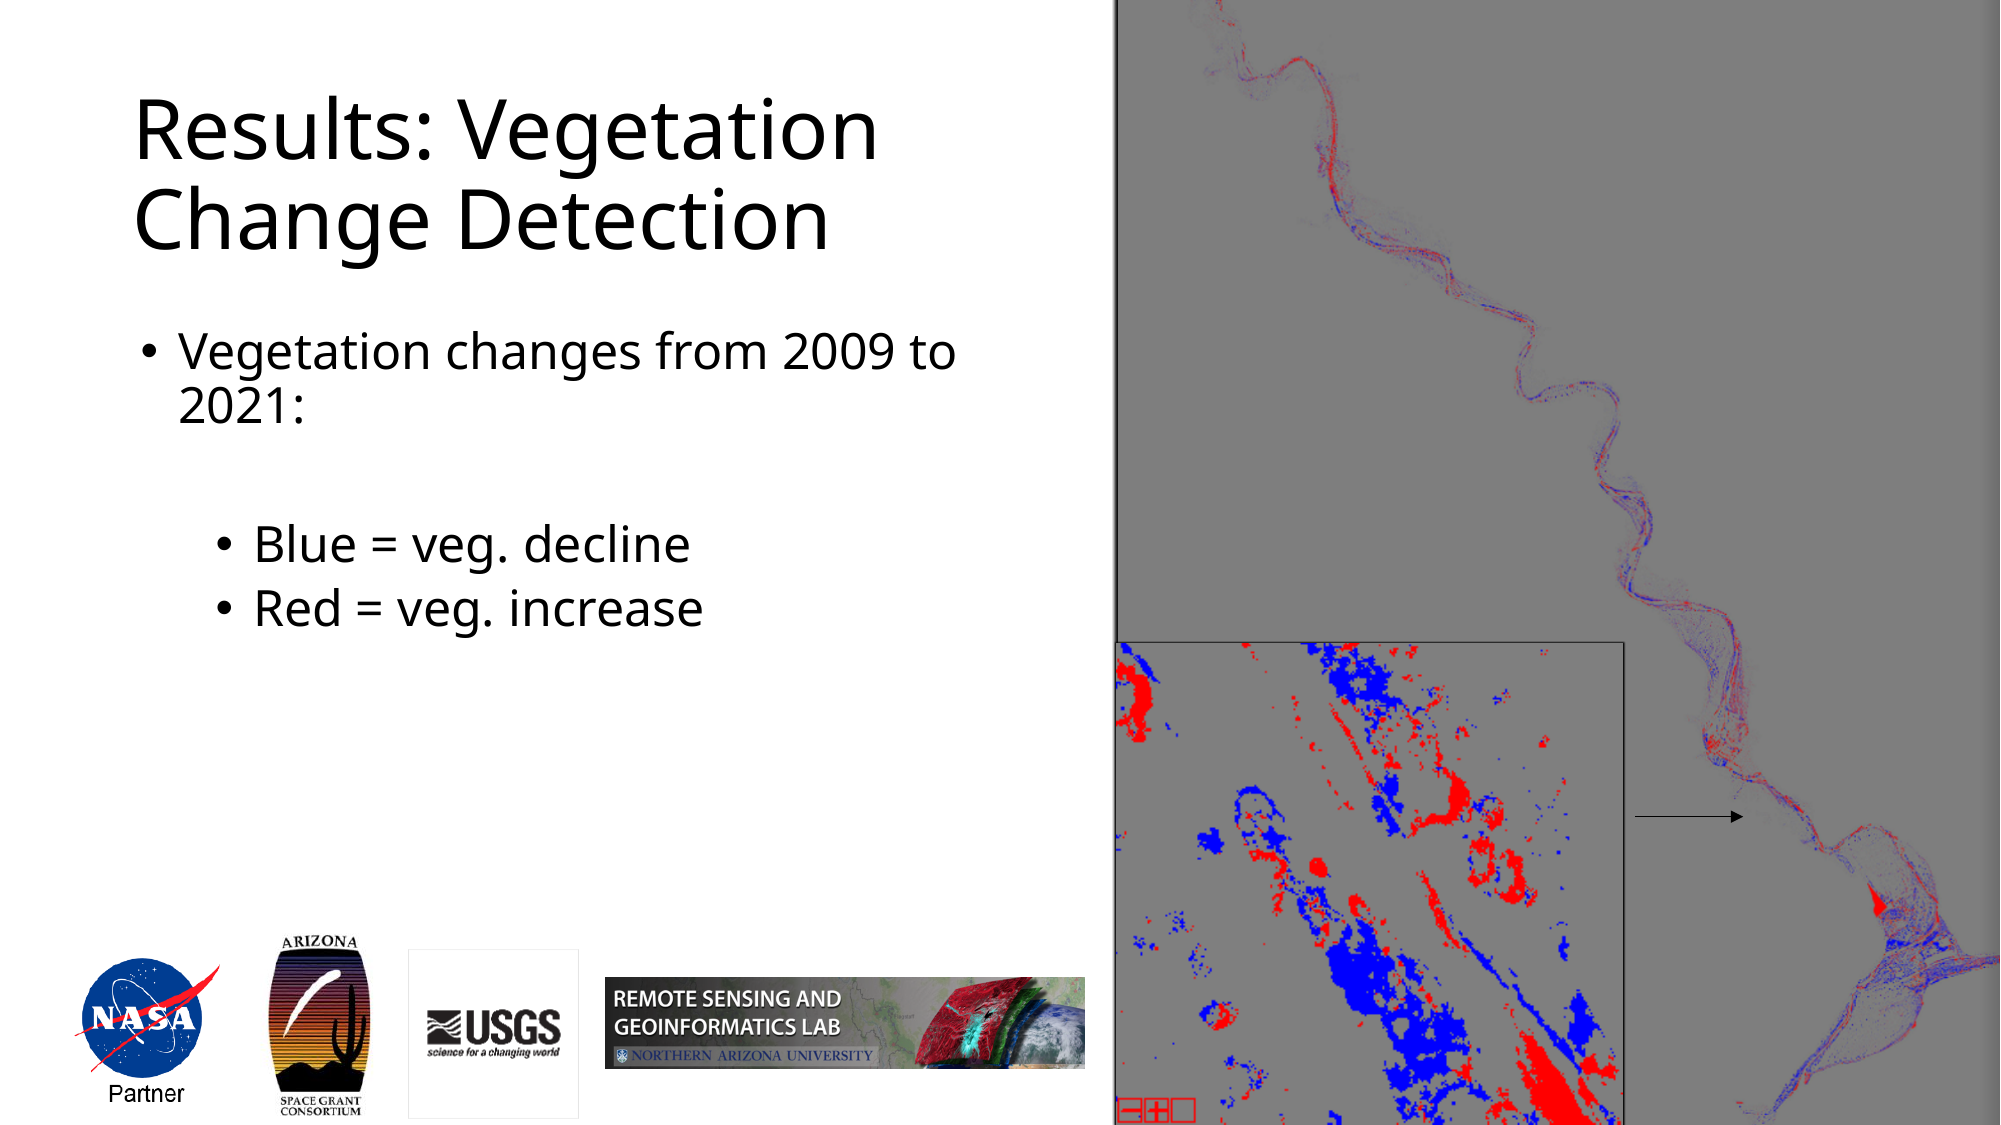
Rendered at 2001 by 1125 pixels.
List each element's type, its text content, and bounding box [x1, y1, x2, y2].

picture [605, 0, 2000, 1125]
picture [246, 926, 597, 1125]
title Results: Vegetation Change Detection [116, 43, 1018, 313]
picture [74, 957, 220, 1111]
list Vegetation changes from 2009 to 2021: Blue = veg. decline Red = veg. increase [125, 318, 985, 817]
